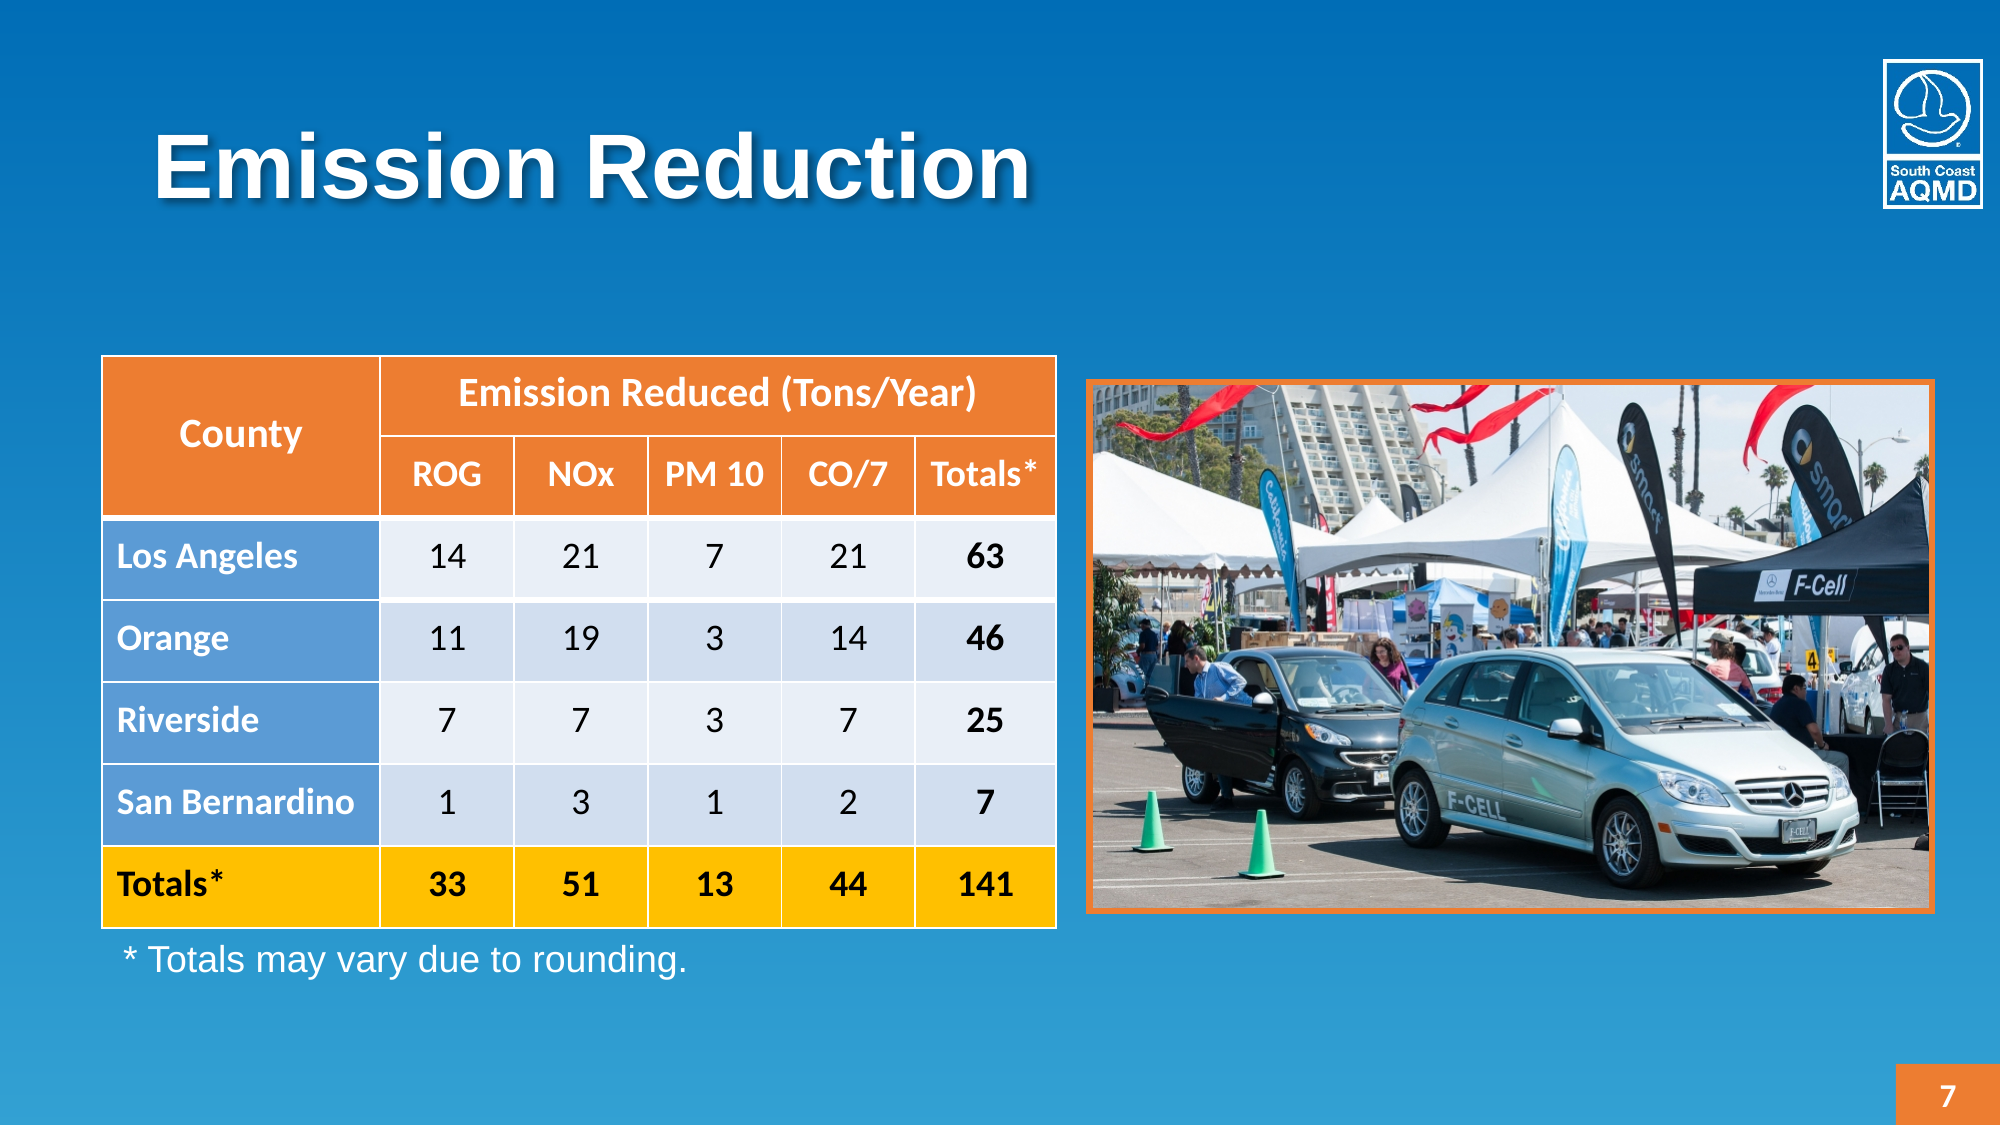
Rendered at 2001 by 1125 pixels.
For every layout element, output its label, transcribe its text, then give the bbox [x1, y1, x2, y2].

table_cell 13 [649, 847, 781, 927]
table_cell 21 [782, 521, 914, 597]
table_cell 19 [515, 603, 647, 681]
table_cell Los Angeles [103, 521, 379, 599]
table_cell 141 [916, 847, 1055, 927]
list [1092, 385, 1930, 908]
table_cell 14 [782, 603, 914, 681]
table_cell 21 [515, 521, 647, 597]
table_cell Orange [103, 601, 379, 681]
table_cell 7 [916, 765, 1055, 845]
table_cell 11 [381, 603, 513, 681]
table_cell 3 [515, 765, 647, 845]
table_cell 7 [649, 521, 781, 597]
table_cell 3 [649, 683, 781, 763]
table_cell 1 [649, 765, 781, 845]
table_cell 3 [649, 603, 781, 681]
table_cell 25 [916, 683, 1055, 763]
picture [1883, 59, 1983, 209]
table_cell ROG [381, 437, 513, 515]
table_cell Totals* [103, 847, 379, 927]
table_cell 46 [916, 603, 1055, 681]
table_header Emission Reduced (Tons/Year) [381, 357, 1055, 435]
table_cell Totals* [916, 437, 1055, 515]
table_header County [103, 357, 379, 515]
table_cell NOx [515, 437, 647, 515]
table_cell 2 [782, 765, 914, 845]
title Emission Reduction [137, 59, 1863, 278]
table_cell PM 10 [649, 437, 781, 515]
table_cell Riverside [103, 683, 379, 763]
table_cell 44 [782, 847, 914, 927]
table_cell San Bernardino [103, 765, 379, 845]
table_cell 63 [916, 521, 1055, 597]
table_cell 51 [515, 847, 647, 927]
table_cell 14 [381, 521, 513, 597]
table_cell 7 [782, 683, 914, 763]
table_cell 7 [381, 683, 513, 763]
table_cell 7 [515, 683, 647, 763]
slide_number 7 [1895, 1063, 2000, 1125]
text_box * Totals may vary due to rounding. [108, 927, 704, 988]
table_cell CO/7 [782, 437, 914, 515]
table_cell 1 [381, 765, 513, 845]
table_cell 33 [381, 847, 513, 927]
